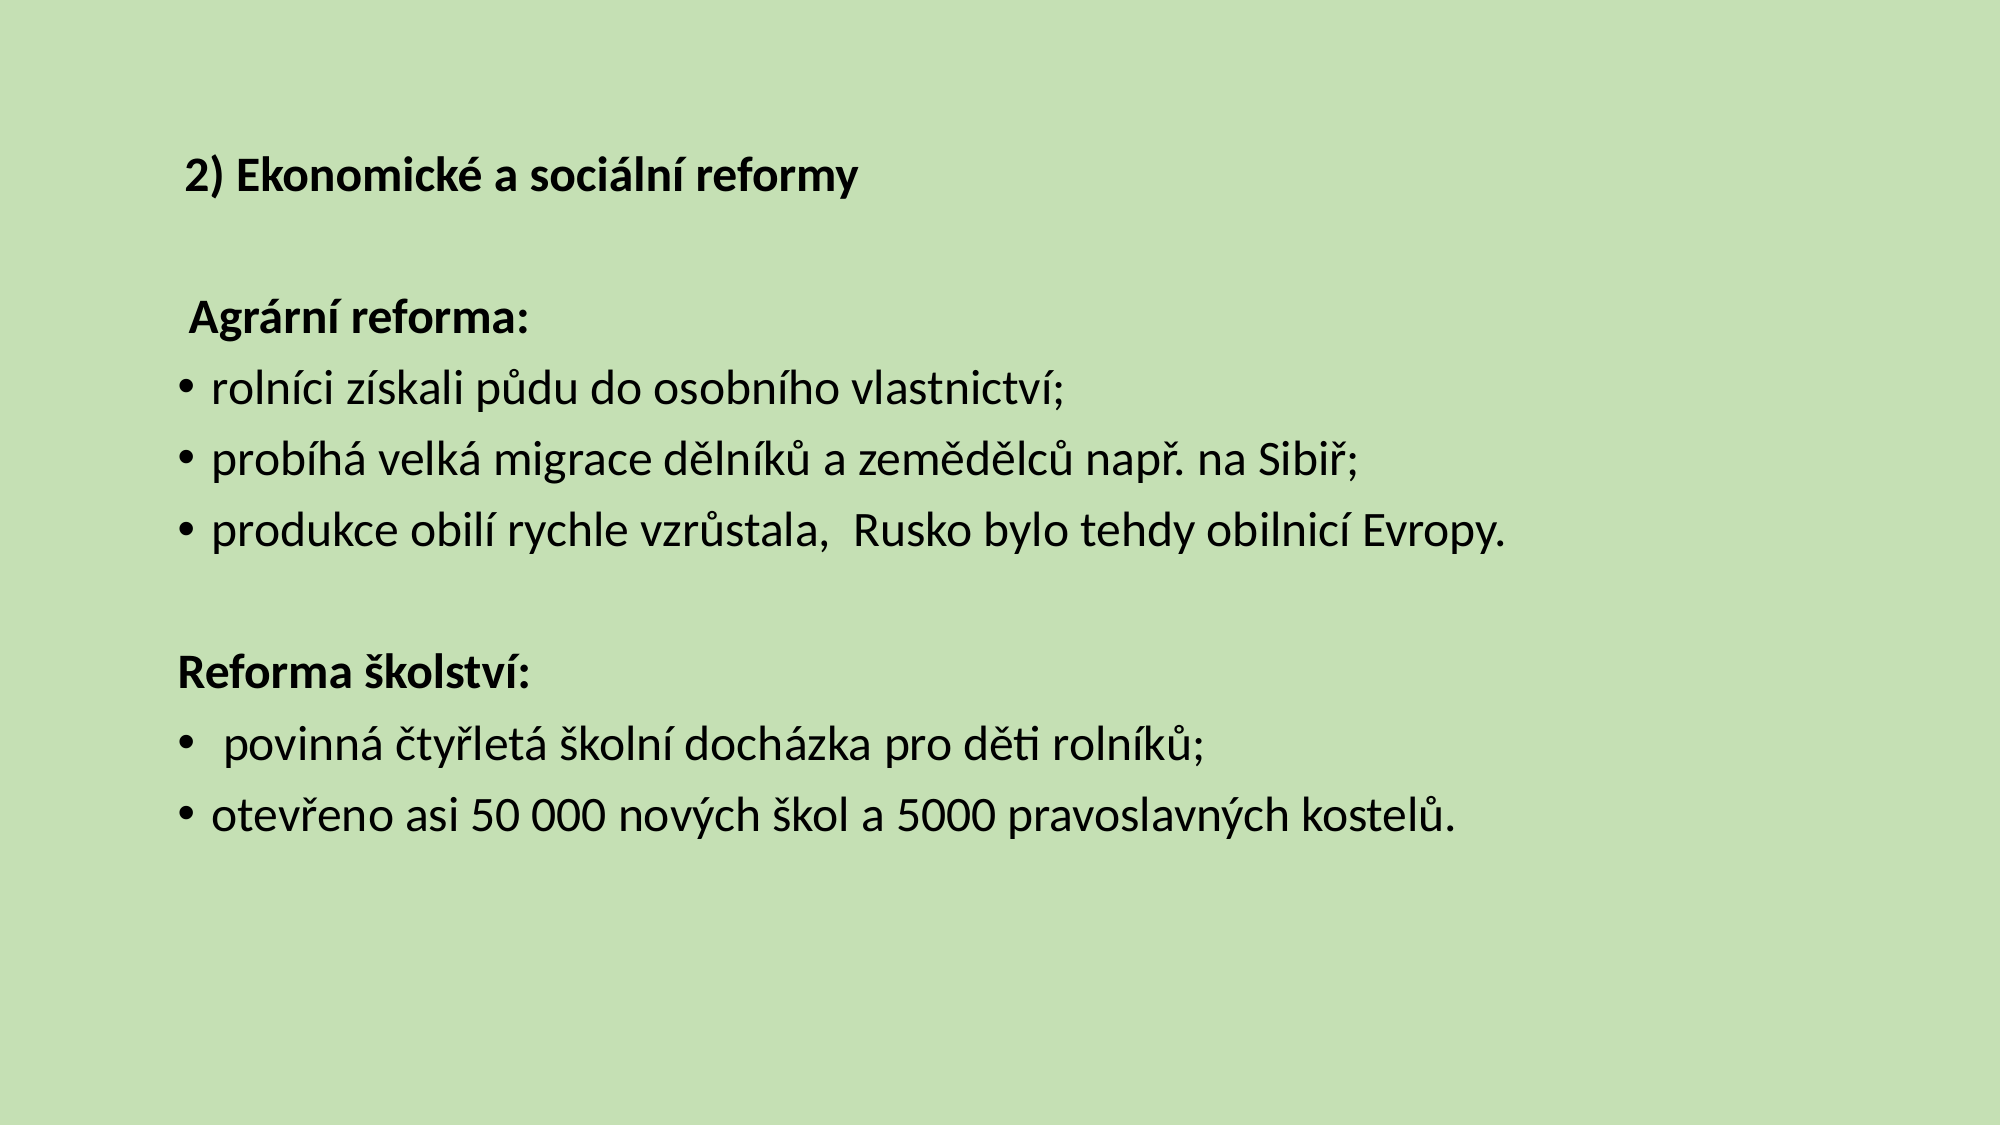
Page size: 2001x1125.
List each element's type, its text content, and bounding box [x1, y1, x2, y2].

list 2) Ekonomické a sociální reformy Agrární reforma: rolníci získali půdu do osobního vlastnictví; probíhá velká migrace dělníků a zemědělců např. na Sibiř; produkce obilí rychle vzrůstala, Rusko bylo tehdy obilnicí Evropy. Reforma školství: povinná čtyřletá školní docházka pro děti rolníků; otevřeno asi 50 000 nových škol a 5000 pravoslavných kostelů. [162, 141, 1888, 855]
